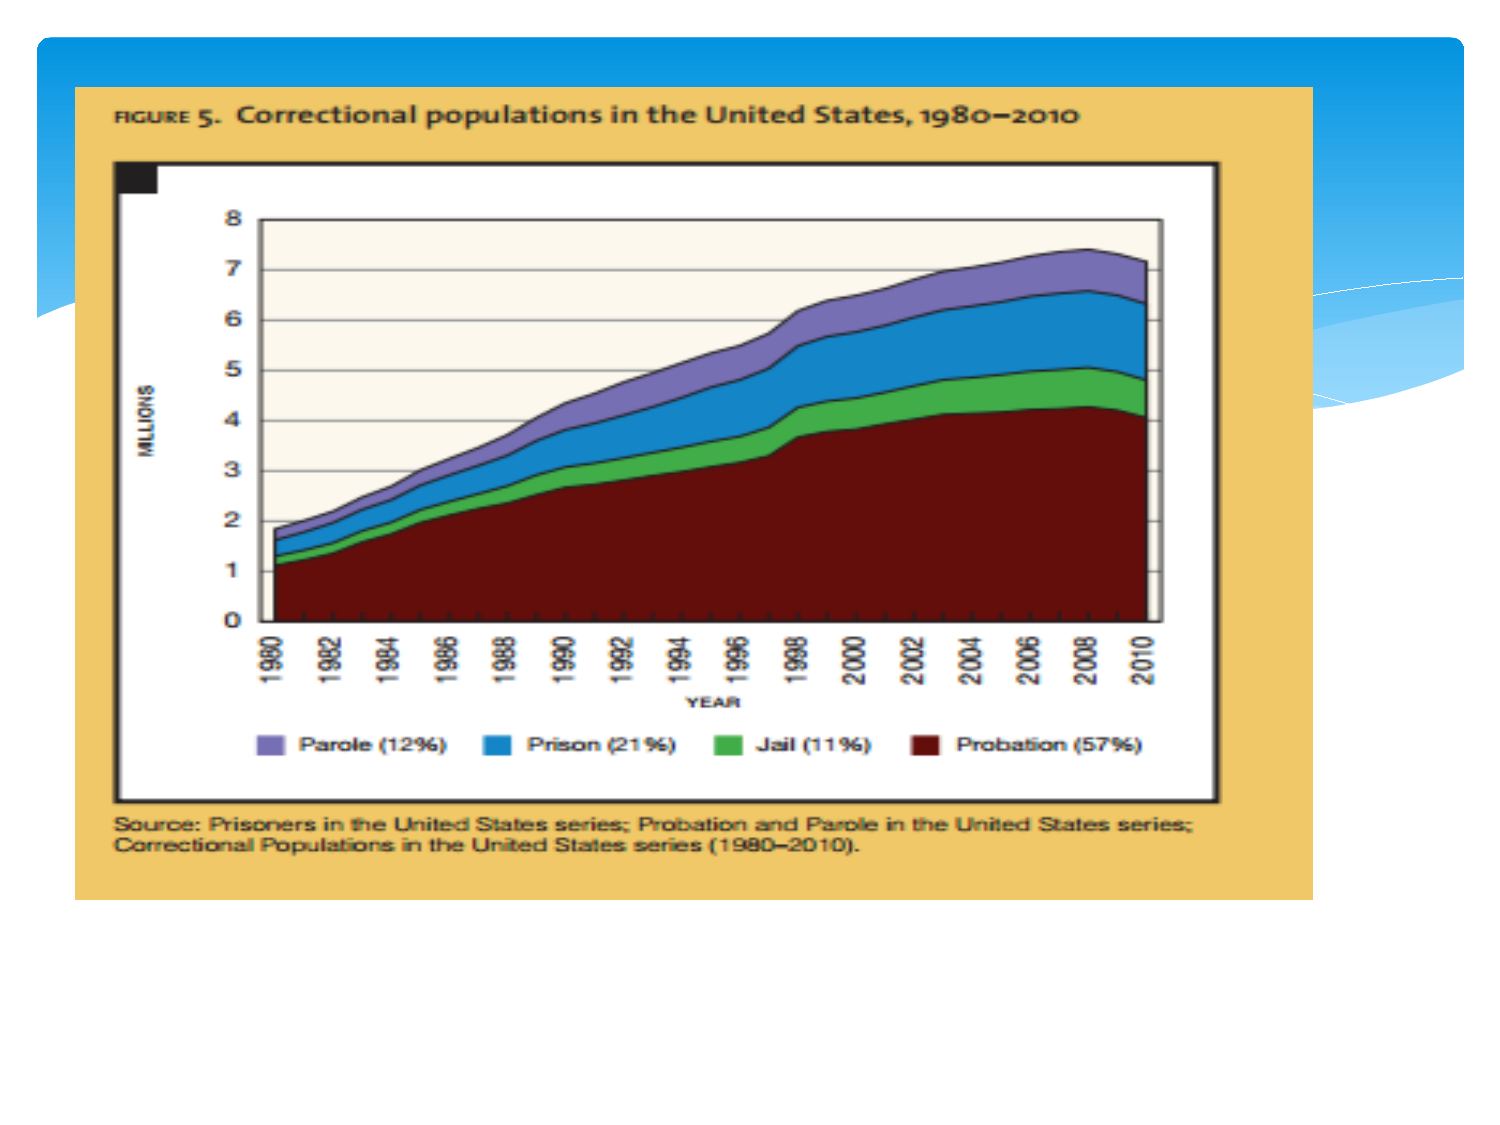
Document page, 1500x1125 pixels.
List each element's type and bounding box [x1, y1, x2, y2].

picture [74, 88, 1313, 901]
